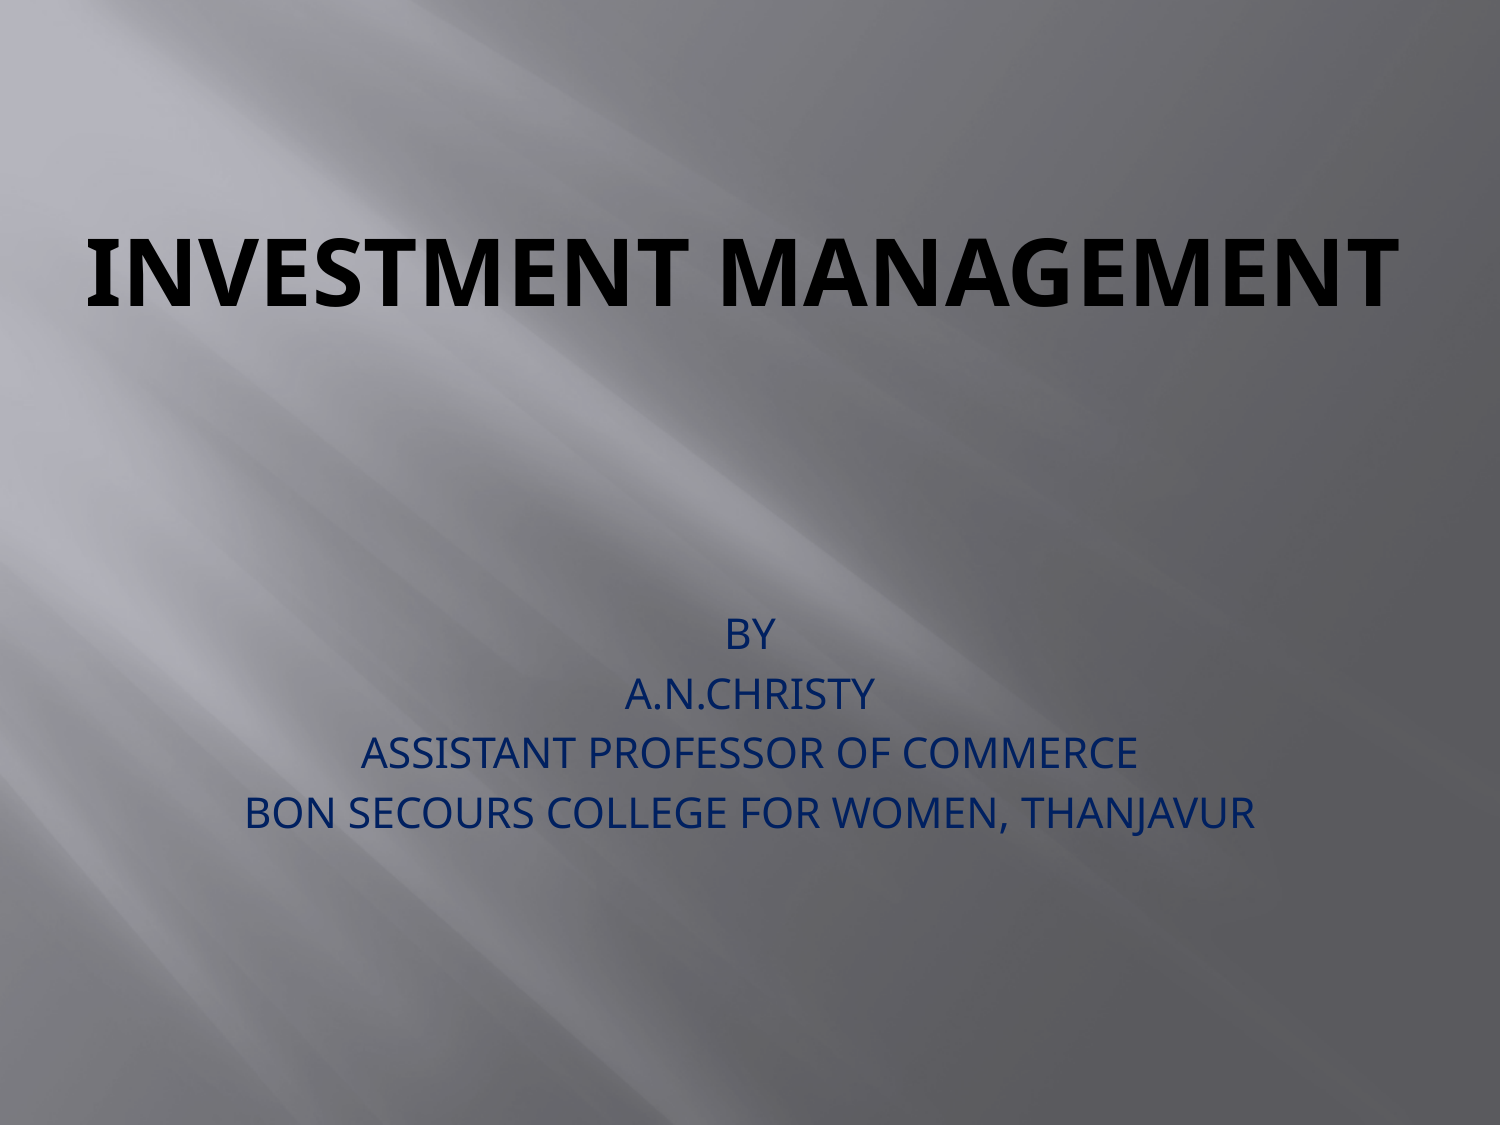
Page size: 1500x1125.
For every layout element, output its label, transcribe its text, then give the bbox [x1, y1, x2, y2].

subtitle BY A.N.CHRISTY ASSISTANT PROFESSOR OF COMMERCE BON SECOURS COLLEGE FOR WOMEN, THANJAVUR [225, 600, 1275, 863]
title INVESTMENT MANAGEMENT [62, 112, 1425, 325]
